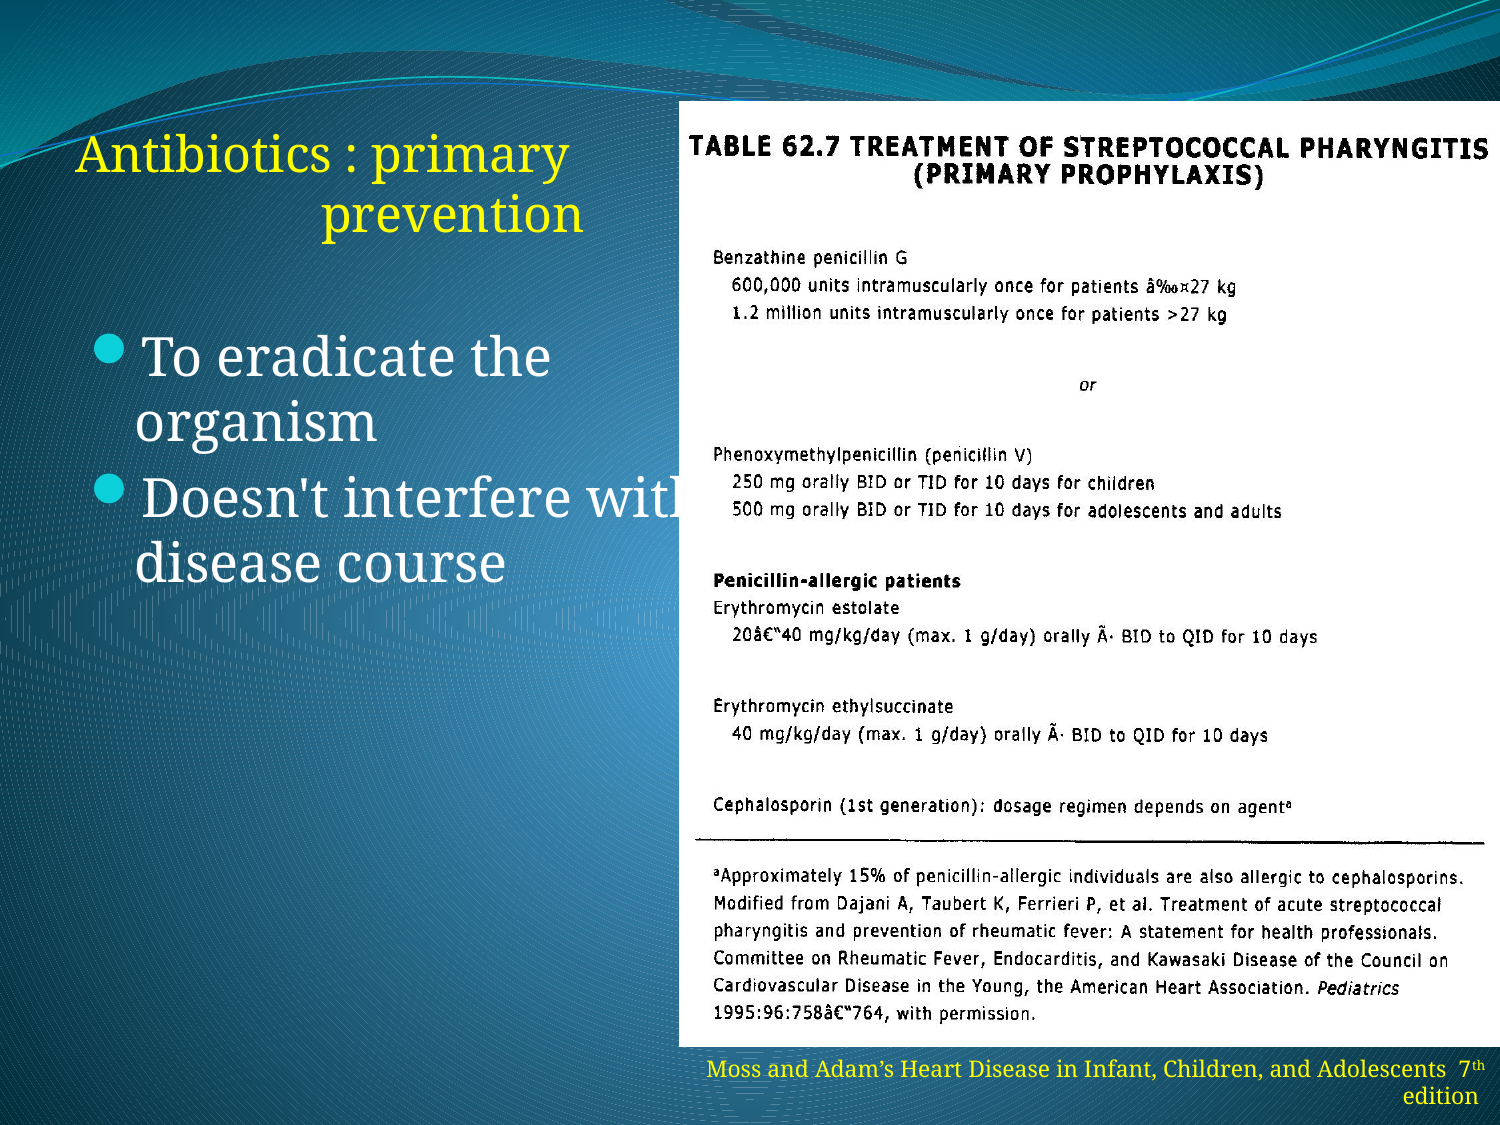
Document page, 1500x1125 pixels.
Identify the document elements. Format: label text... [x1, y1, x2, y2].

text_box Moss and Adam’s Heart Disease in Infant, Children, and Adolescents 7th edition [667, 1046, 1500, 1117]
list To eradicate the organism Doesn't interfere with disease course [75, 314, 671, 1043]
title Antibiotics : primary prevention [75, 115, 671, 303]
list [678, 101, 1500, 1047]
